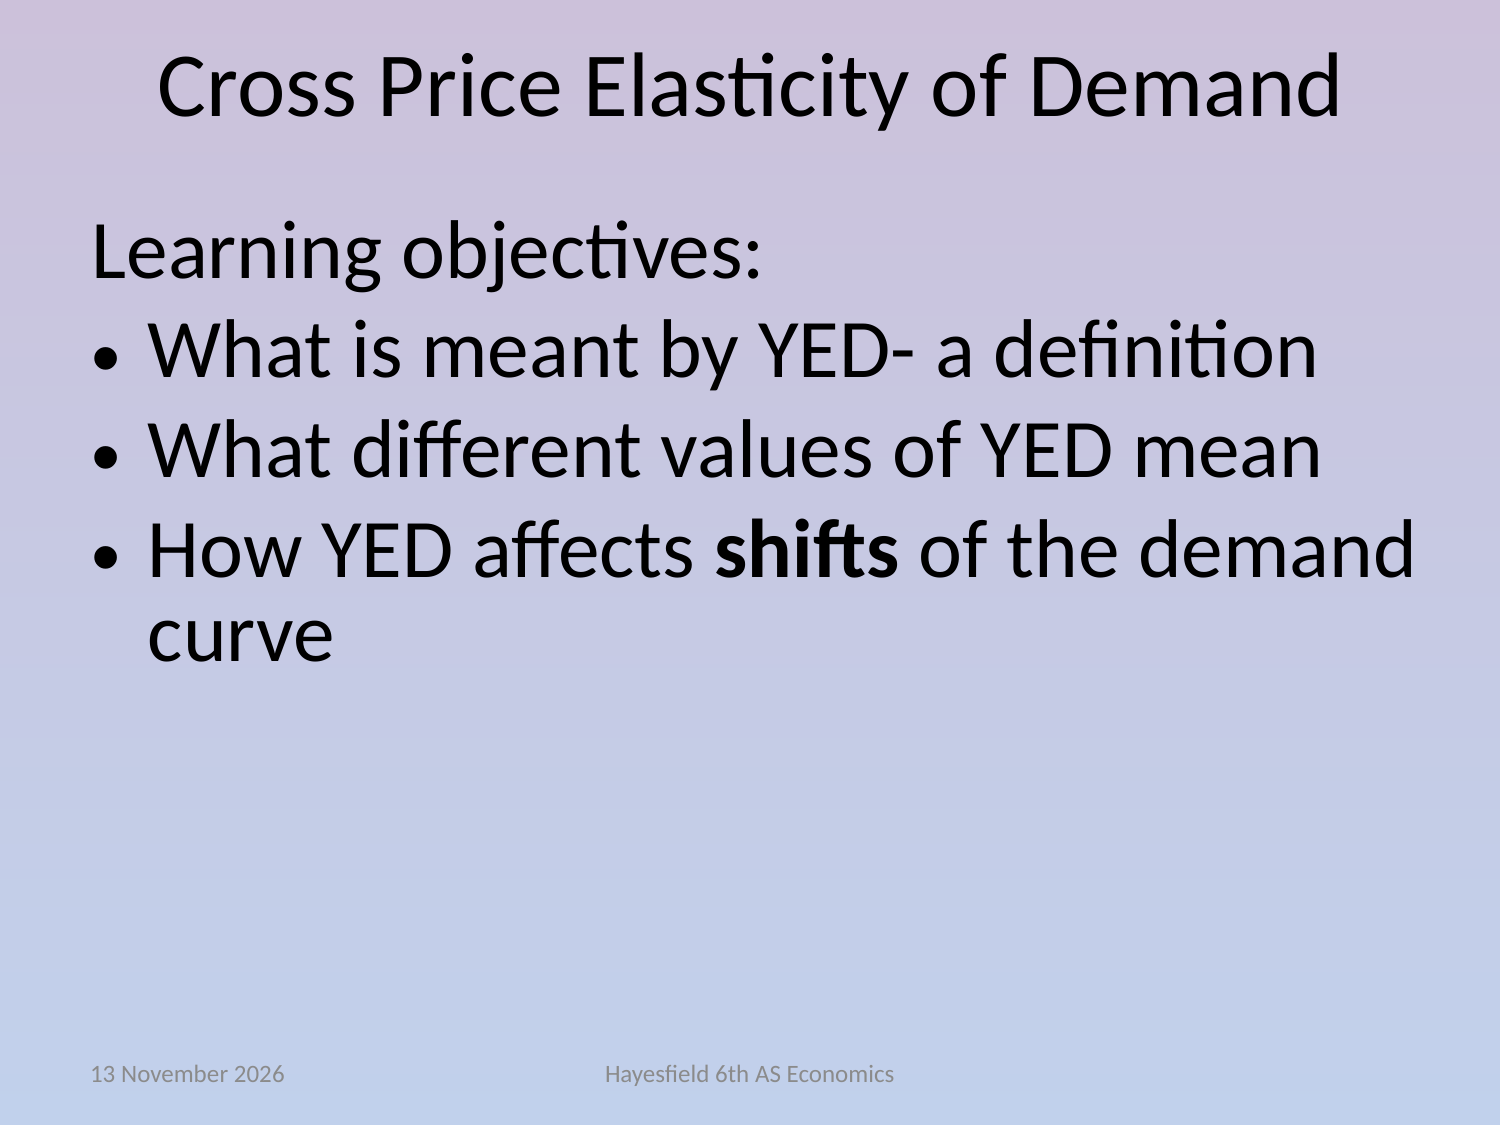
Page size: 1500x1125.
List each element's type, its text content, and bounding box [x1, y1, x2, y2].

footer Hayesfield 6th AS Economics [512, 1042, 988, 1103]
list Learning objectives: What is meant by YED- a definition What different values of YED mean How YED affects shifts of the demand curve [76, 208, 1436, 1035]
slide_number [75, 1042, 425, 1103]
title Cross Price Elasticity of Demand [76, 0, 1427, 188]
